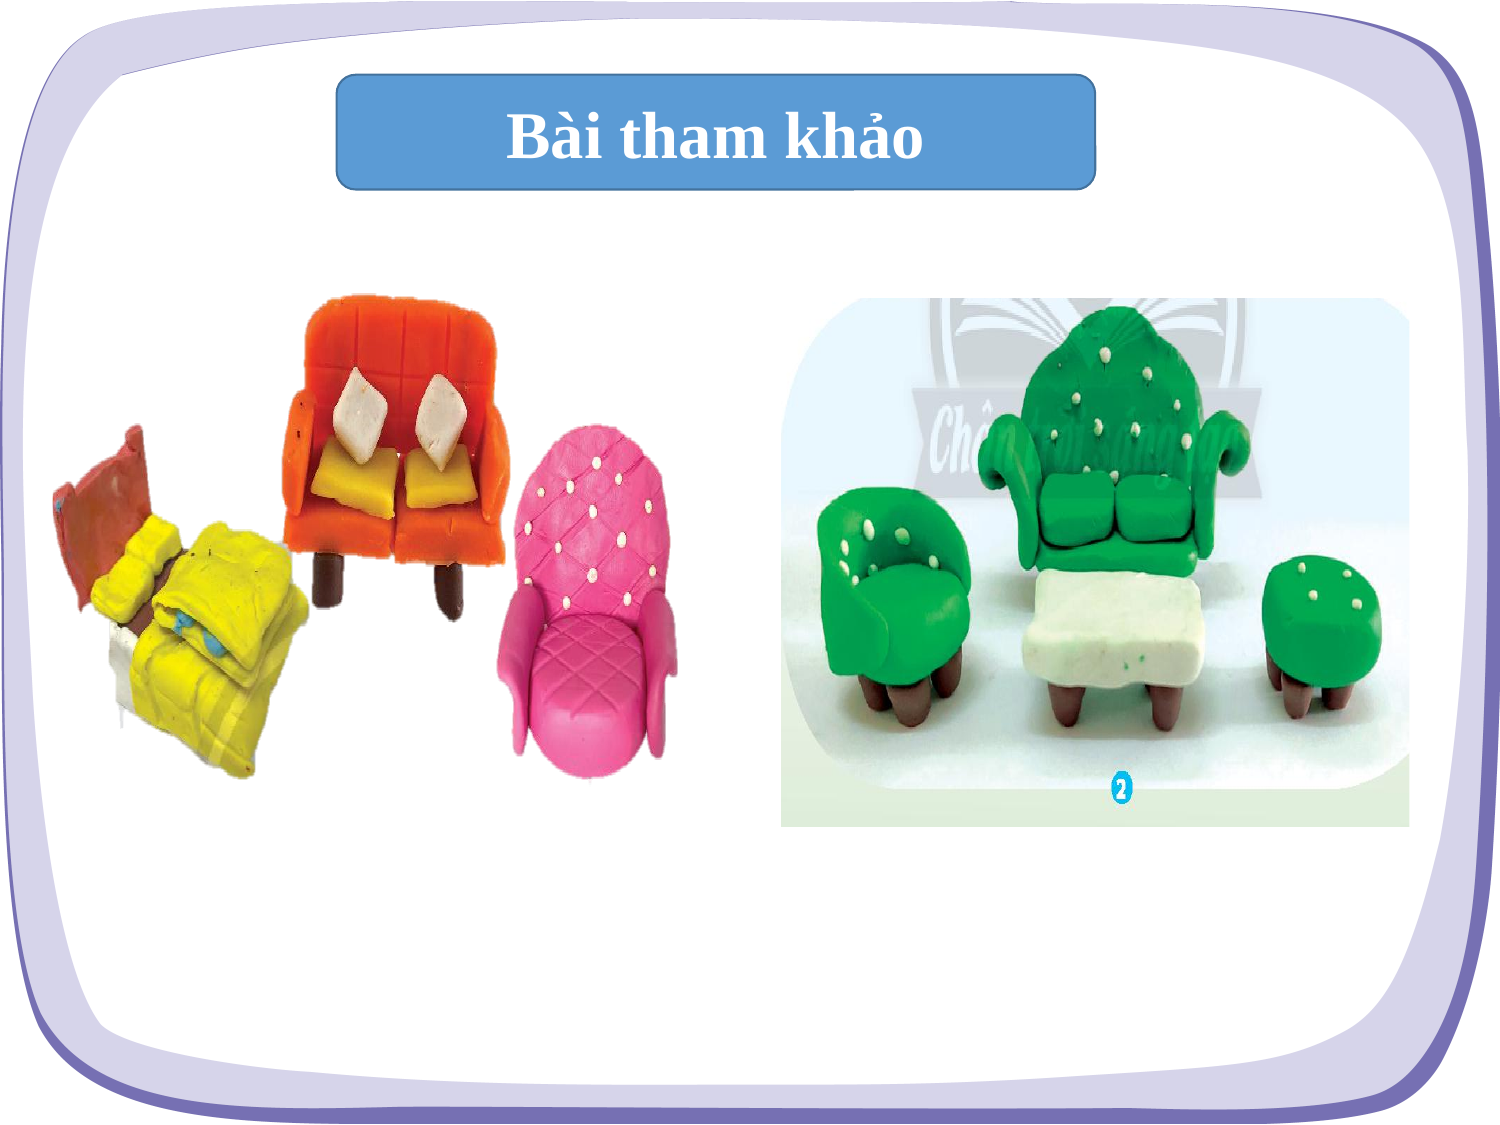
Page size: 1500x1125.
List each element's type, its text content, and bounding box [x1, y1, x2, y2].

text_box Bài tham khảo [335, 73, 1097, 191]
picture [0, 1, 1500, 1124]
